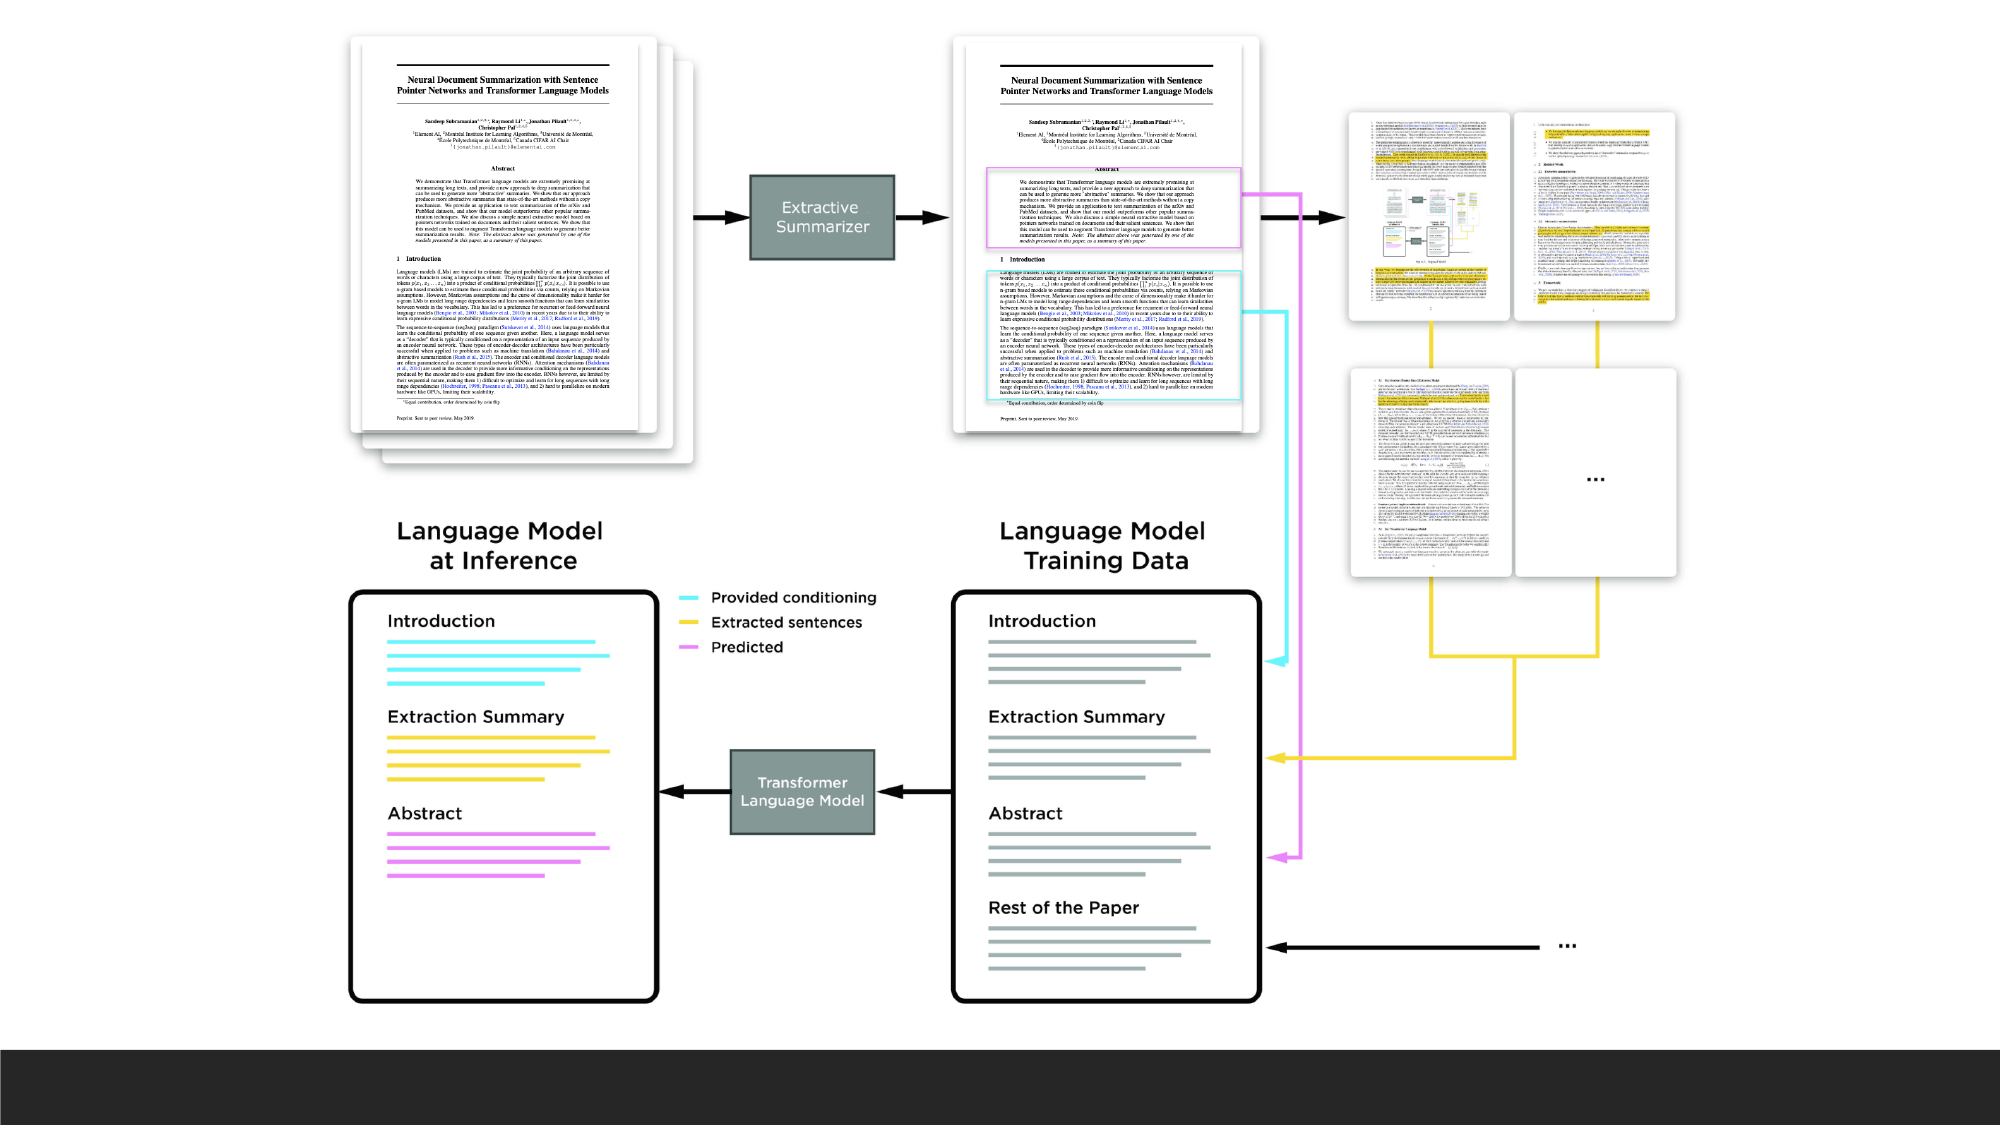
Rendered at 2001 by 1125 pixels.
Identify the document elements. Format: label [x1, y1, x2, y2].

picture [308, 0, 1692, 1016]
